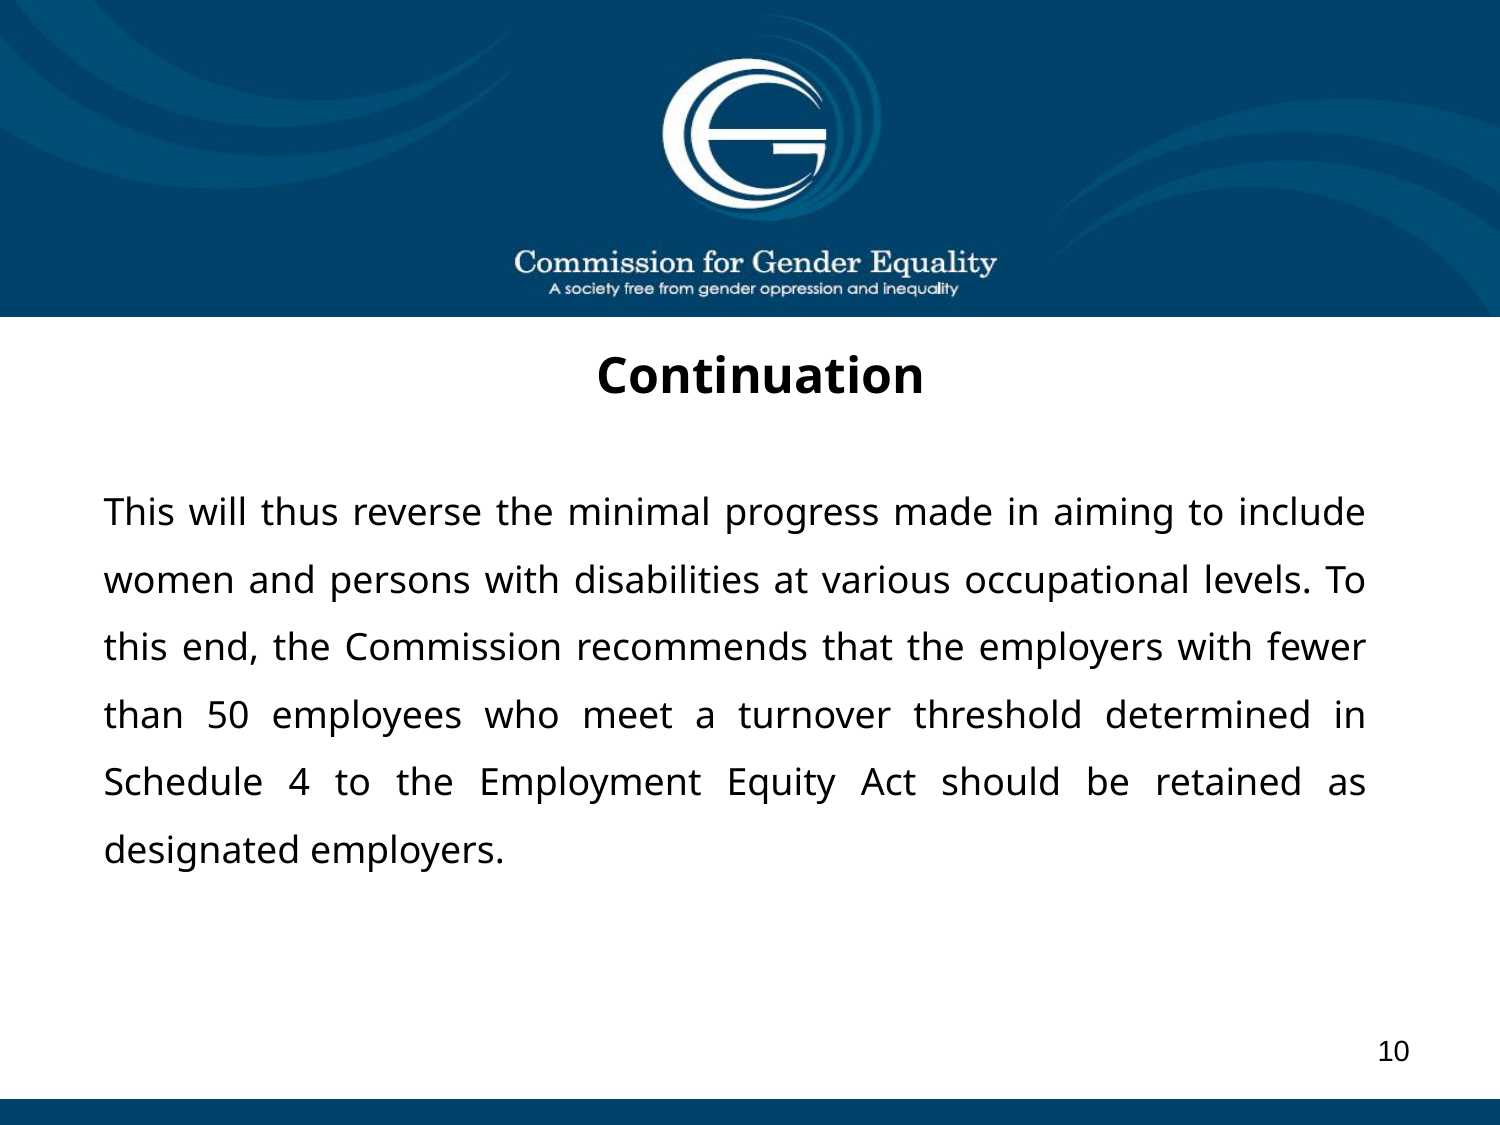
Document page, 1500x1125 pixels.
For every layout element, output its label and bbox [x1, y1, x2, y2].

text_box [0, 0, 1500, 1125]
